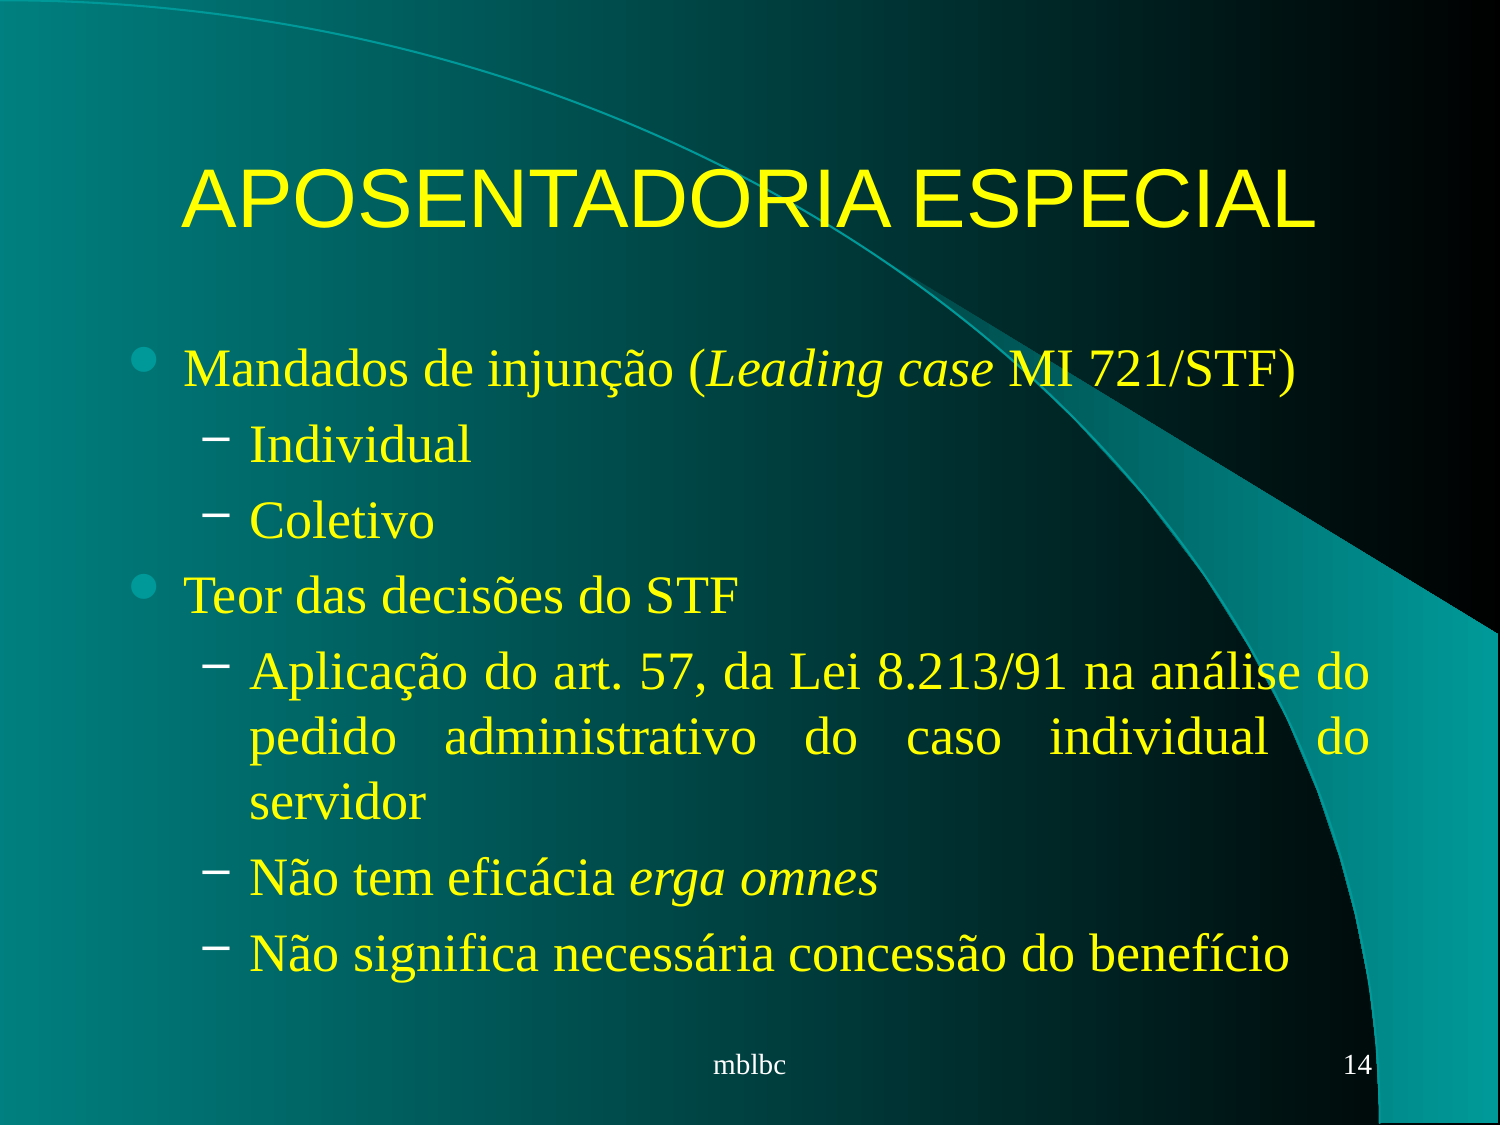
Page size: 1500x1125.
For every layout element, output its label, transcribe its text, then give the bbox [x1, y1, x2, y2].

slide_number 14 [1074, 1024, 1388, 1101]
footer mblbc [512, 1024, 988, 1101]
list Mandados de injunção (Leading case MI 721/STF) Individual Coletivo Teor das decisões do STF Aplicação do art. 57, da Lei 8.213/91 na análise do pedido administrativo do caso individual do servidor Não tem eficácia erga omnes Não significa necessária concessão do benefício [112, 324, 1388, 1001]
title APOSENTADORIA ESPECIAL [112, 99, 1388, 288]
